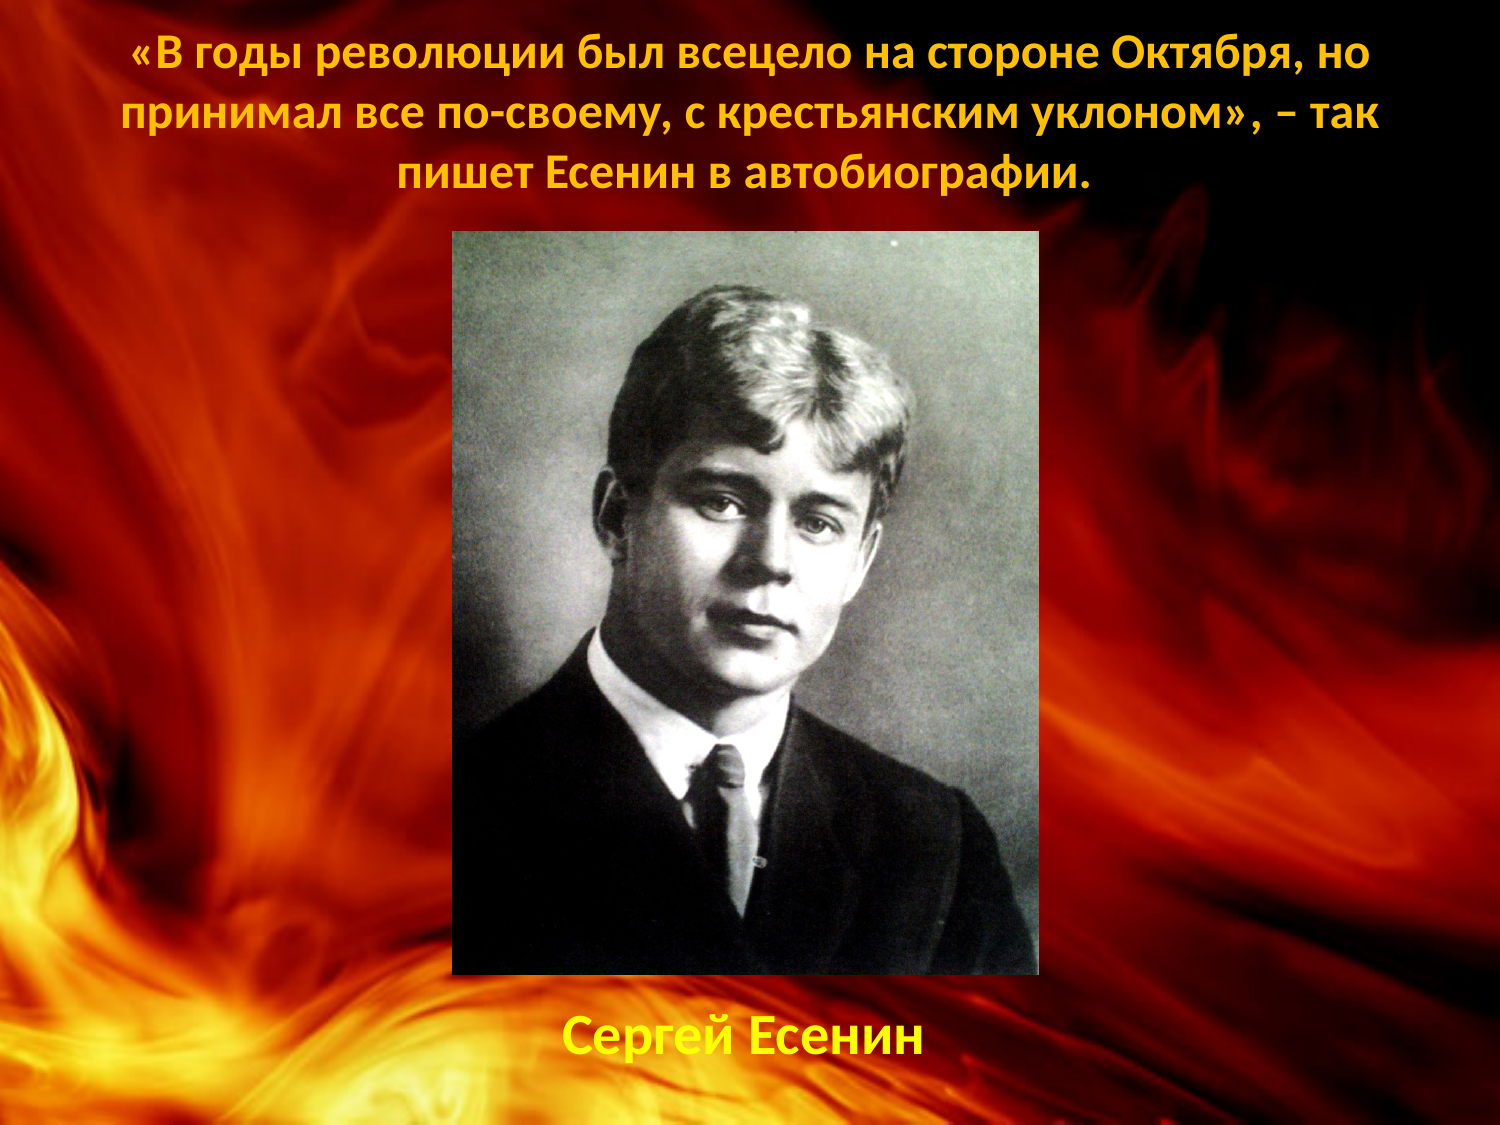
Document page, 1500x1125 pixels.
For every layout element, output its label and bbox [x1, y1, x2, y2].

picture [0, 0, 1500, 1125]
list [451, 231, 1039, 975]
